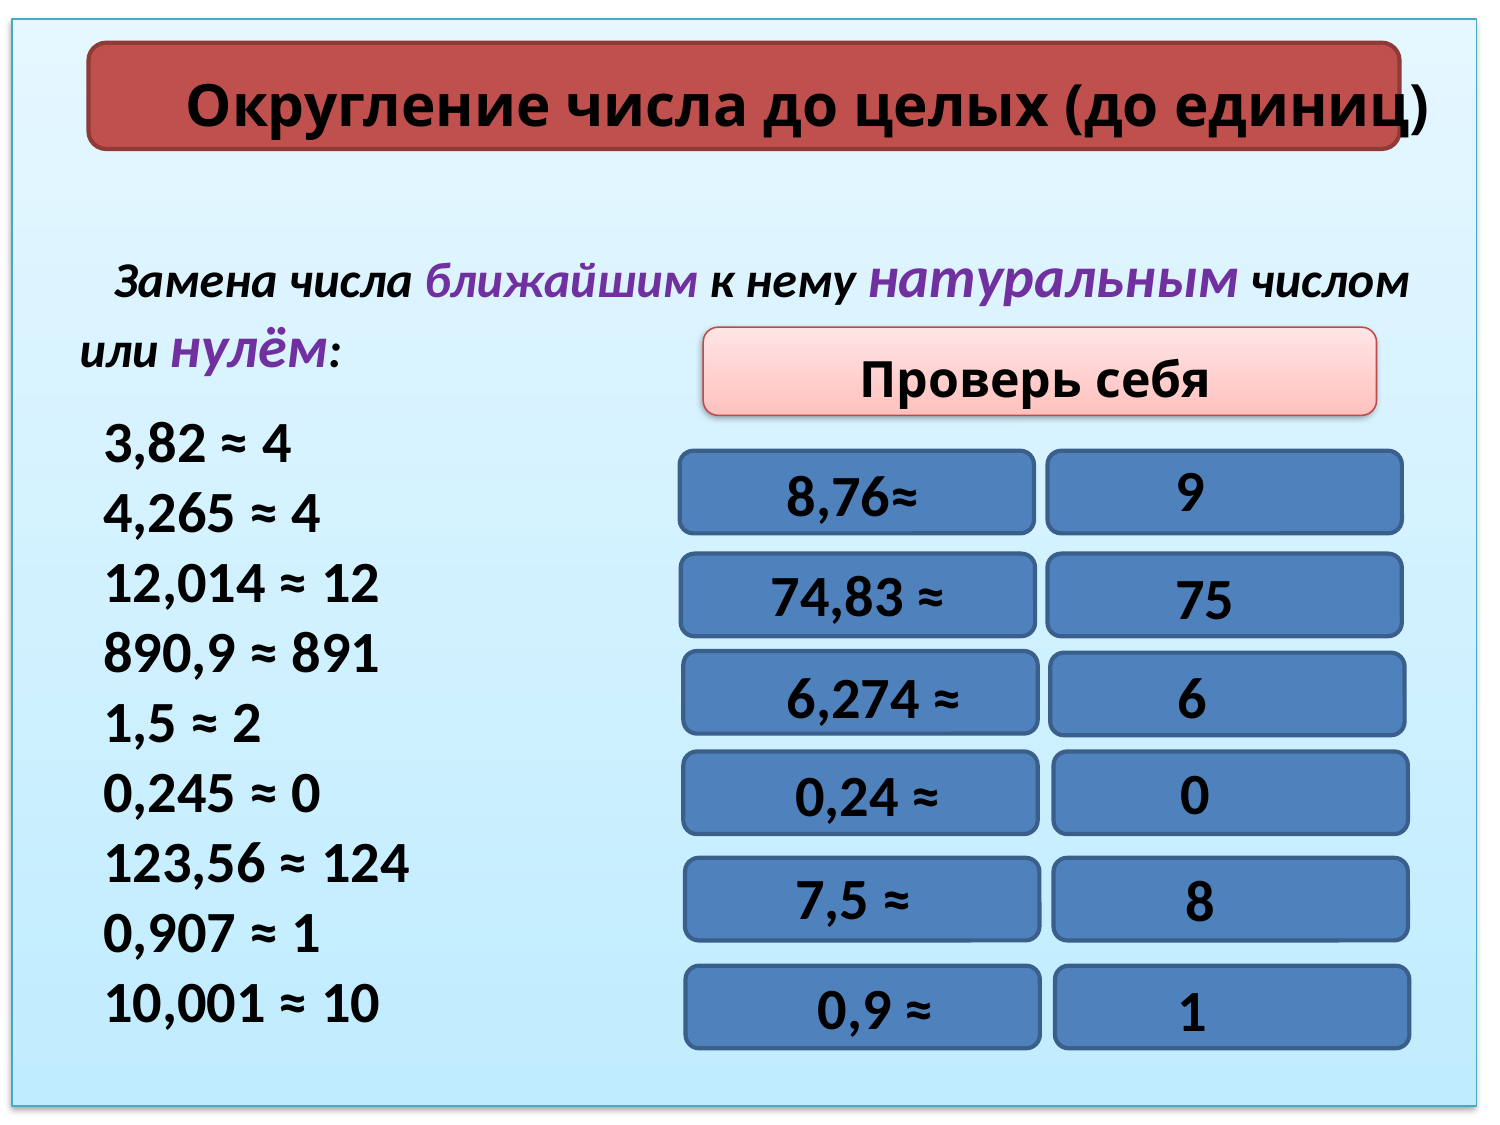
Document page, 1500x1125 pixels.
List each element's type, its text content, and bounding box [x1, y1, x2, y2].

text_box Проверь себя [844, 339, 1477, 415]
text_box [681, 648, 1040, 736]
text_box [702, 326, 1377, 417]
text_box 7,5 ≈ [780, 853, 999, 939]
text_box [678, 551, 1038, 639]
text_box [1051, 749, 1411, 837]
text_box 1 [1162, 965, 1345, 1051]
text_box Округление числа до целых (до единиц) [171, 60, 1447, 146]
text_box 74,83 ≈ [755, 551, 998, 636]
text_box 75 [1160, 553, 1362, 639]
text_box [86, 40, 1402, 152]
text_box 9 [1160, 445, 1385, 531]
text_box 6 [1162, 652, 1387, 738]
text_box [681, 749, 1029, 837]
text_box 0,9 ≈ [802, 964, 1021, 1049]
text_box [1045, 551, 1404, 639]
text_box [683, 963, 1042, 1051]
text_box [1051, 855, 1401, 943]
text_box 0 [1165, 748, 1323, 834]
text_box [1055, 448, 1405, 536]
text_box 6,274 ≈ [771, 652, 998, 738]
text_box [11, 18, 1477, 1107]
text_box [1052, 963, 1412, 1051]
text_box [1404, 859, 1411, 939]
text_box 0,24 ≈ [780, 750, 1043, 836]
text_box [677, 448, 1027, 536]
text_box 8 [1170, 856, 1404, 941]
text_box [682, 855, 1042, 943]
text_box 8,76≈ [771, 450, 1055, 536]
text_box Замена числа ближайшим к нему натуральным числом или нулём: [64, 231, 1447, 387]
text_box 3,82 ≈ 4 4,265 ≈ 4 12,014 ≈ 12 890,9 ≈ 891 1,5 ≈ 2 0,245 ≈ 0 123,56 ≈ 124 0,907 ≈ 1 10,001 ≈ 10 [88, 397, 656, 1042]
text_box [1048, 650, 1407, 738]
